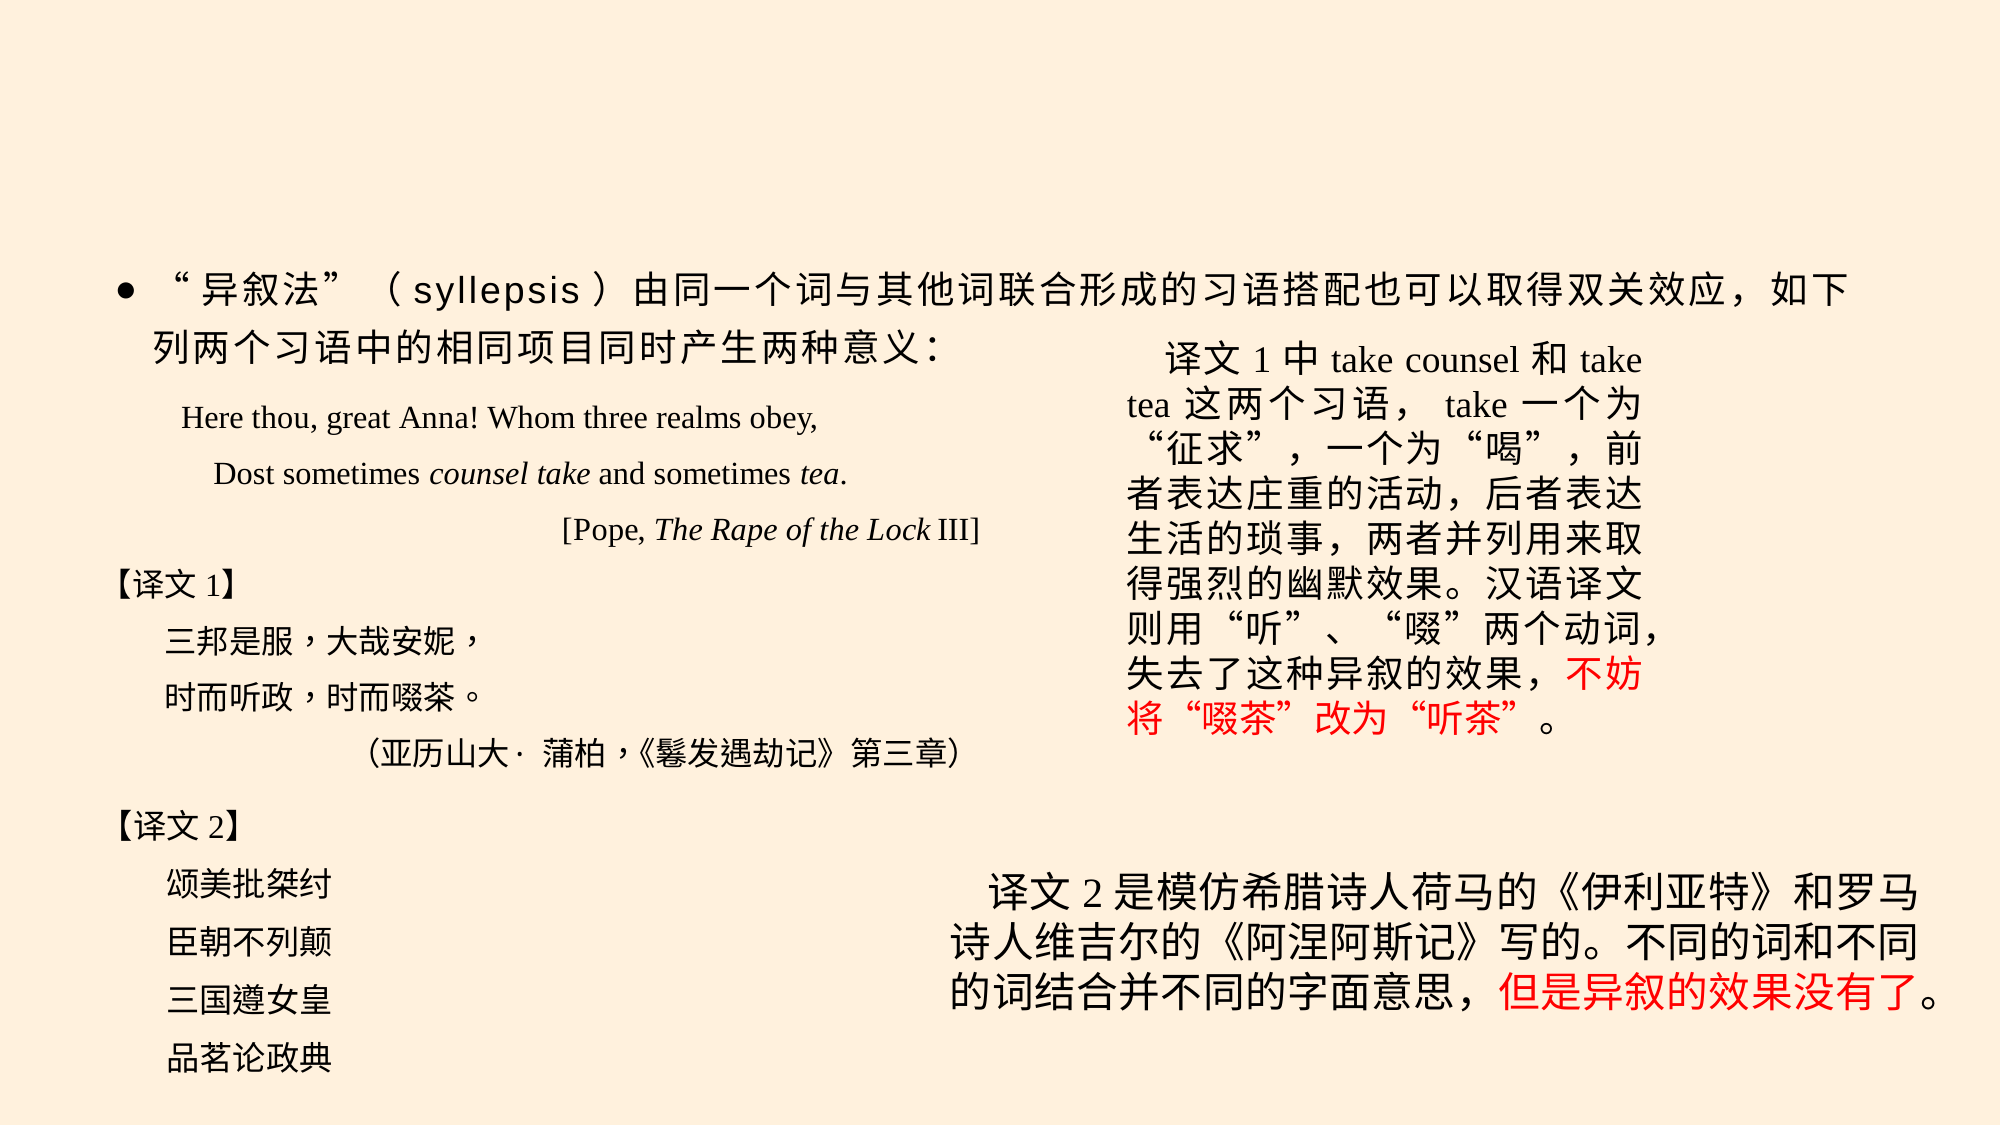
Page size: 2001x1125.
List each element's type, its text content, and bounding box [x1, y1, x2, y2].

text_box 译文1中take counsel和take tea这两个习语，take一个为“征求”，一个为“喝”，前者表达庄重的活动，后者表达生活的琐事，两者并列用来取得强烈的幽默效果。汉语译文则用“听”、“啜”两个动词，失去了这种异叙的效果，不妨将“啜茶”改为“听茶”。 [1112, 327, 1658, 748]
list “异叙法”（syllepsis）由同一个词与其他词联合形成的习语搭配也可以取得双关效应，如下列两个习语中的相同项目同时产生两种意义： [99, 244, 1900, 389]
text_box 译文2是模仿希腊诗人荷马的《伊利亚特》和罗马诗人维吉尔的《阿涅阿斯记》写的。不同的词和不同的词结合并不同的字面意思，但是异叙的效果没有了。 [935, 858, 1935, 1024]
picture [99, 388, 1019, 1087]
